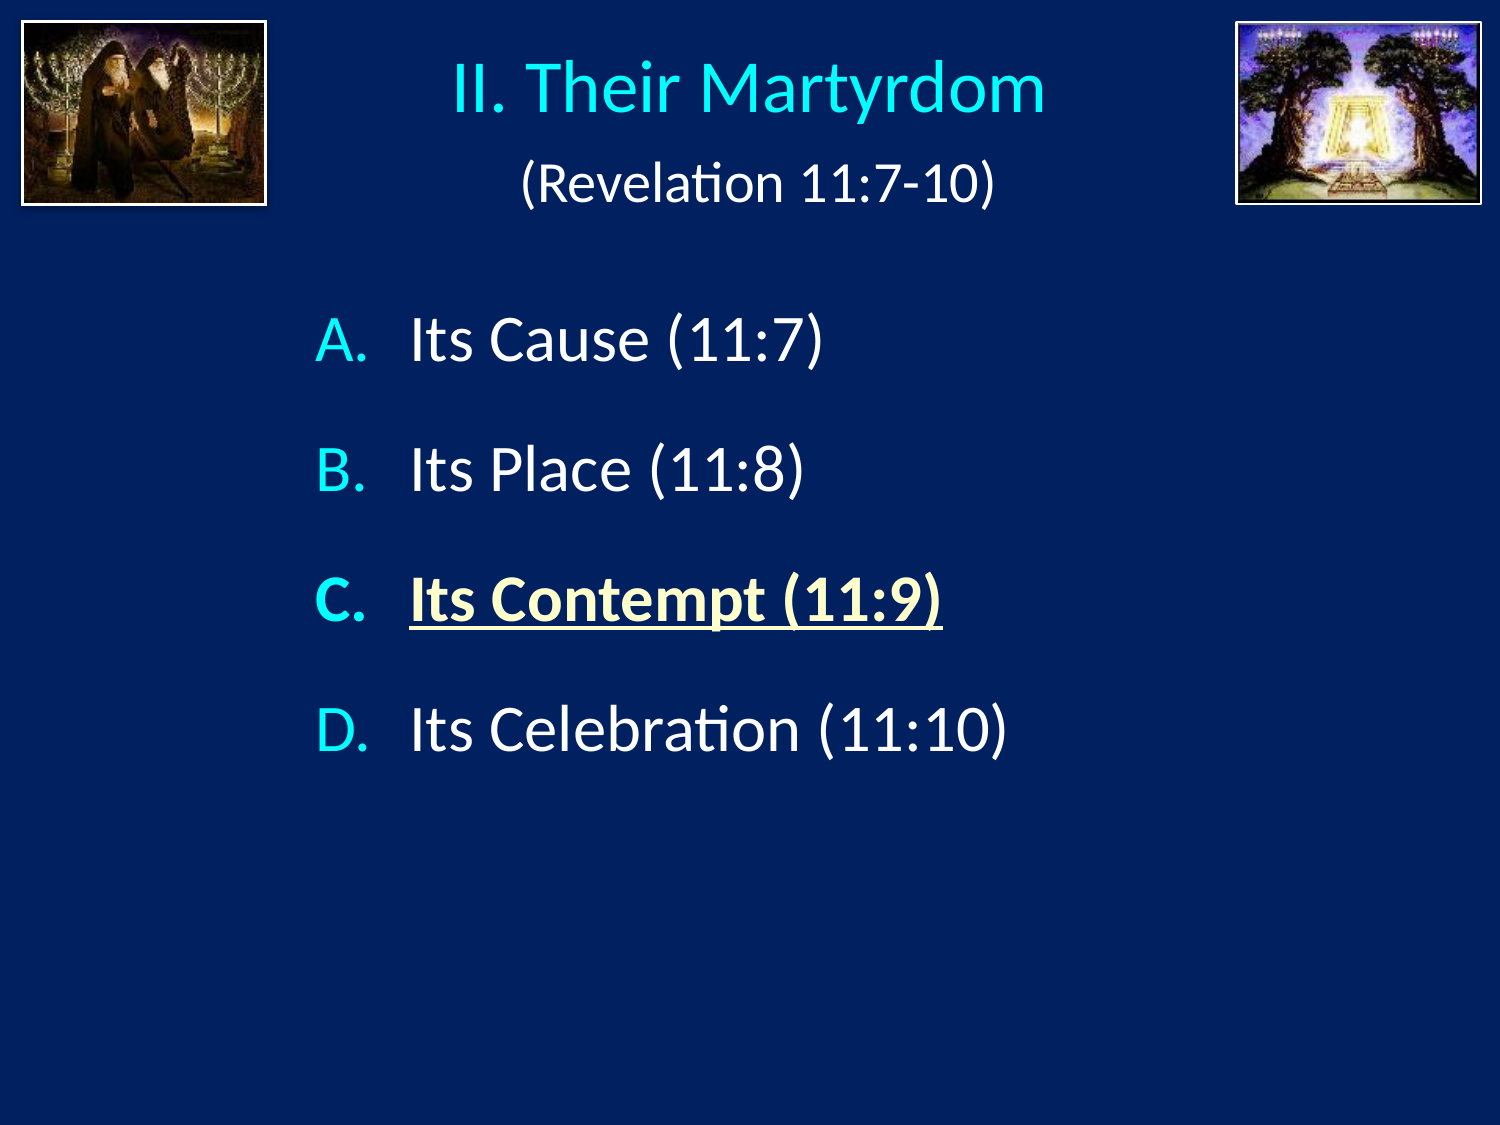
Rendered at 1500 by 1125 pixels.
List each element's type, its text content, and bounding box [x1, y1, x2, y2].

list Its Cause (11:7) Its Place (11:8) Its Contempt (11:9) Its Celebration (11:10) [299, 287, 1157, 763]
title II. Their Martyrdom (Revelation 11:7-10) [248, 37, 1252, 218]
picture [23, 22, 265, 203]
picture [1237, 22, 1480, 203]
